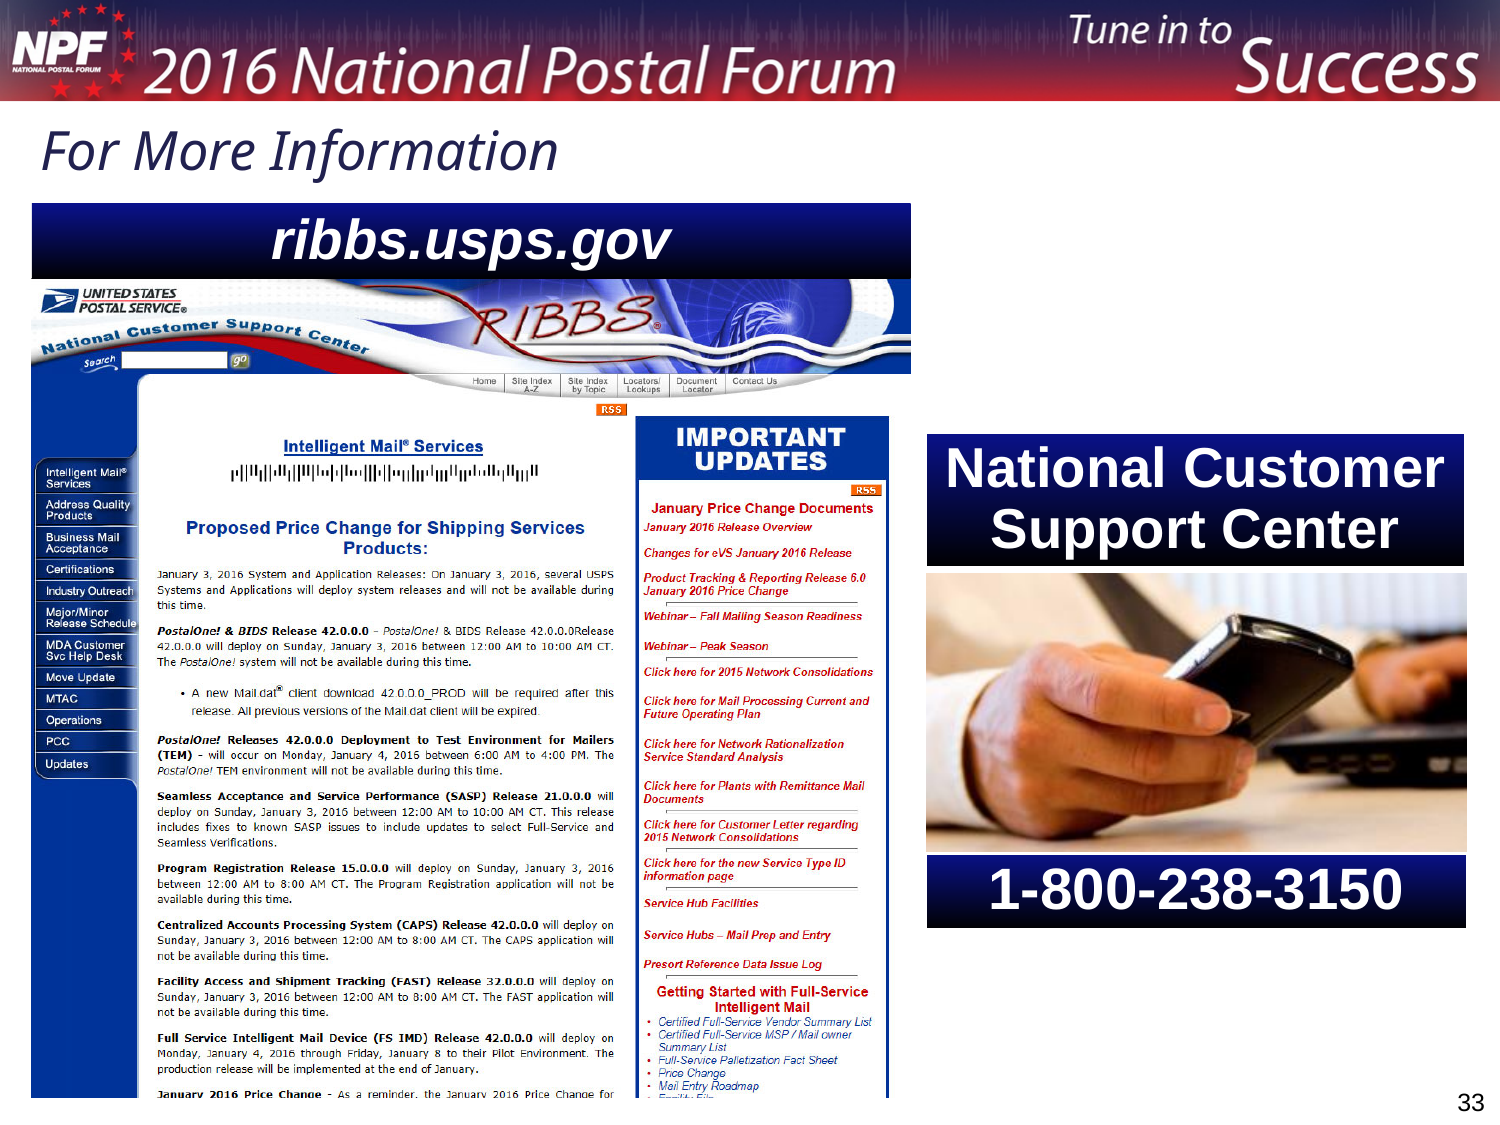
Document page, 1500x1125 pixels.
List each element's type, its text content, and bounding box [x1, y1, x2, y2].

text_box National Customer Support Center [924, 432, 1467, 568]
title For More Information [25, 90, 1500, 216]
slide_number 33 [1212, 1079, 1500, 1125]
text_box ribbs.usps.gov [31, 203, 911, 277]
picture [0, 0, 1500, 1125]
text_box 1-800-238-3150 [924, 859, 1469, 930]
